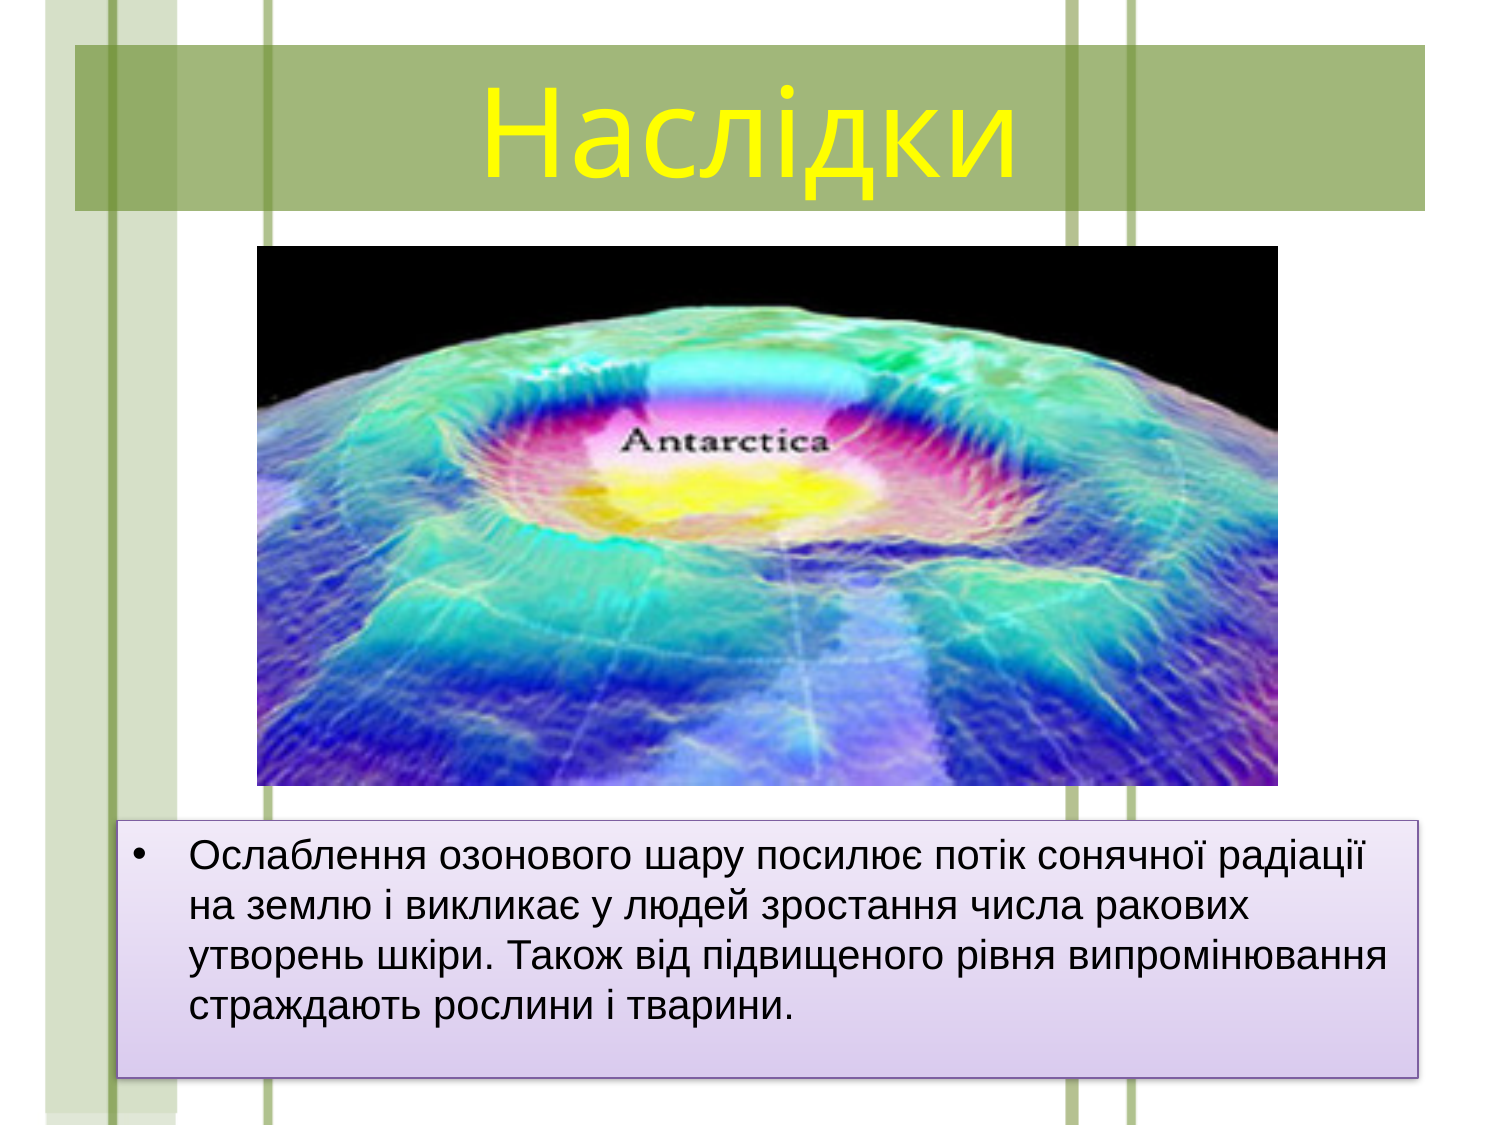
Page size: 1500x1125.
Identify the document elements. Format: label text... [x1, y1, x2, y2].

list Ослаблення озонового шару посилює потік сонячної радіації на землю і викликає у людей зростання числа ракових утворень шкіри. Також від підвищеного рівня випромінювання страждають рослини і тварини. [116, 820, 1419, 1079]
picture [0, 0, 1500, 1125]
title Наслідки [75, 45, 1425, 211]
